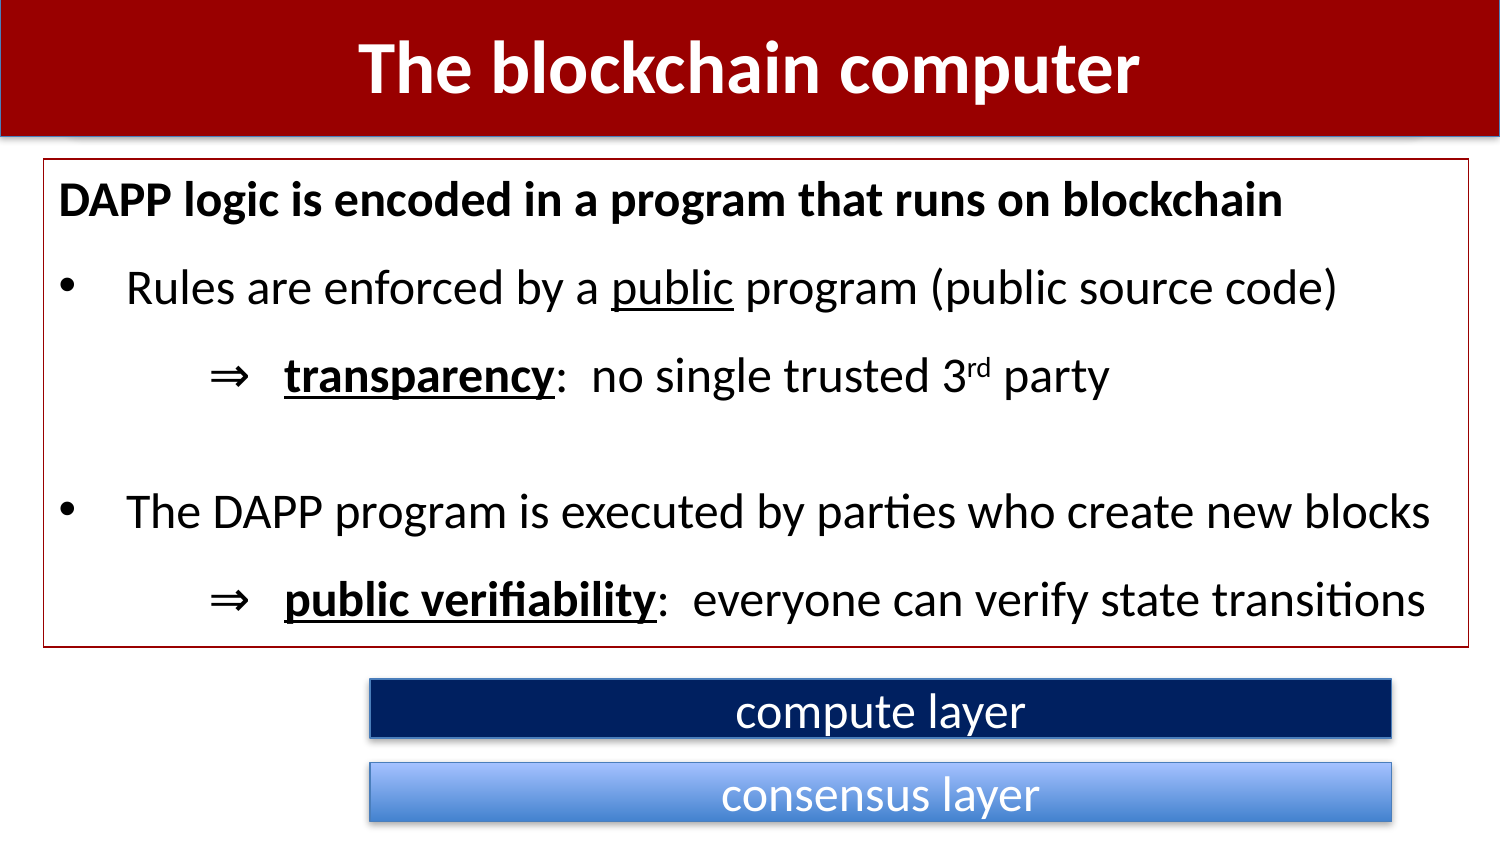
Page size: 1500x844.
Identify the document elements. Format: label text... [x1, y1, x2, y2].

list DAPP logic is encoded in a program that runs on blockchain Rules are enforced by a public program (public source code) ⇒ transparency: no single trusted 3rd party The DAPP program is executed by parties who create new blocks ⇒ public verifiability: everyone can verify state transitions [43, 158, 1469, 648]
text_box compute layer [369, 678, 1392, 739]
text_box consensus layer [369, 762, 1392, 822]
title The blockchain computer [75, 10, 1425, 114]
